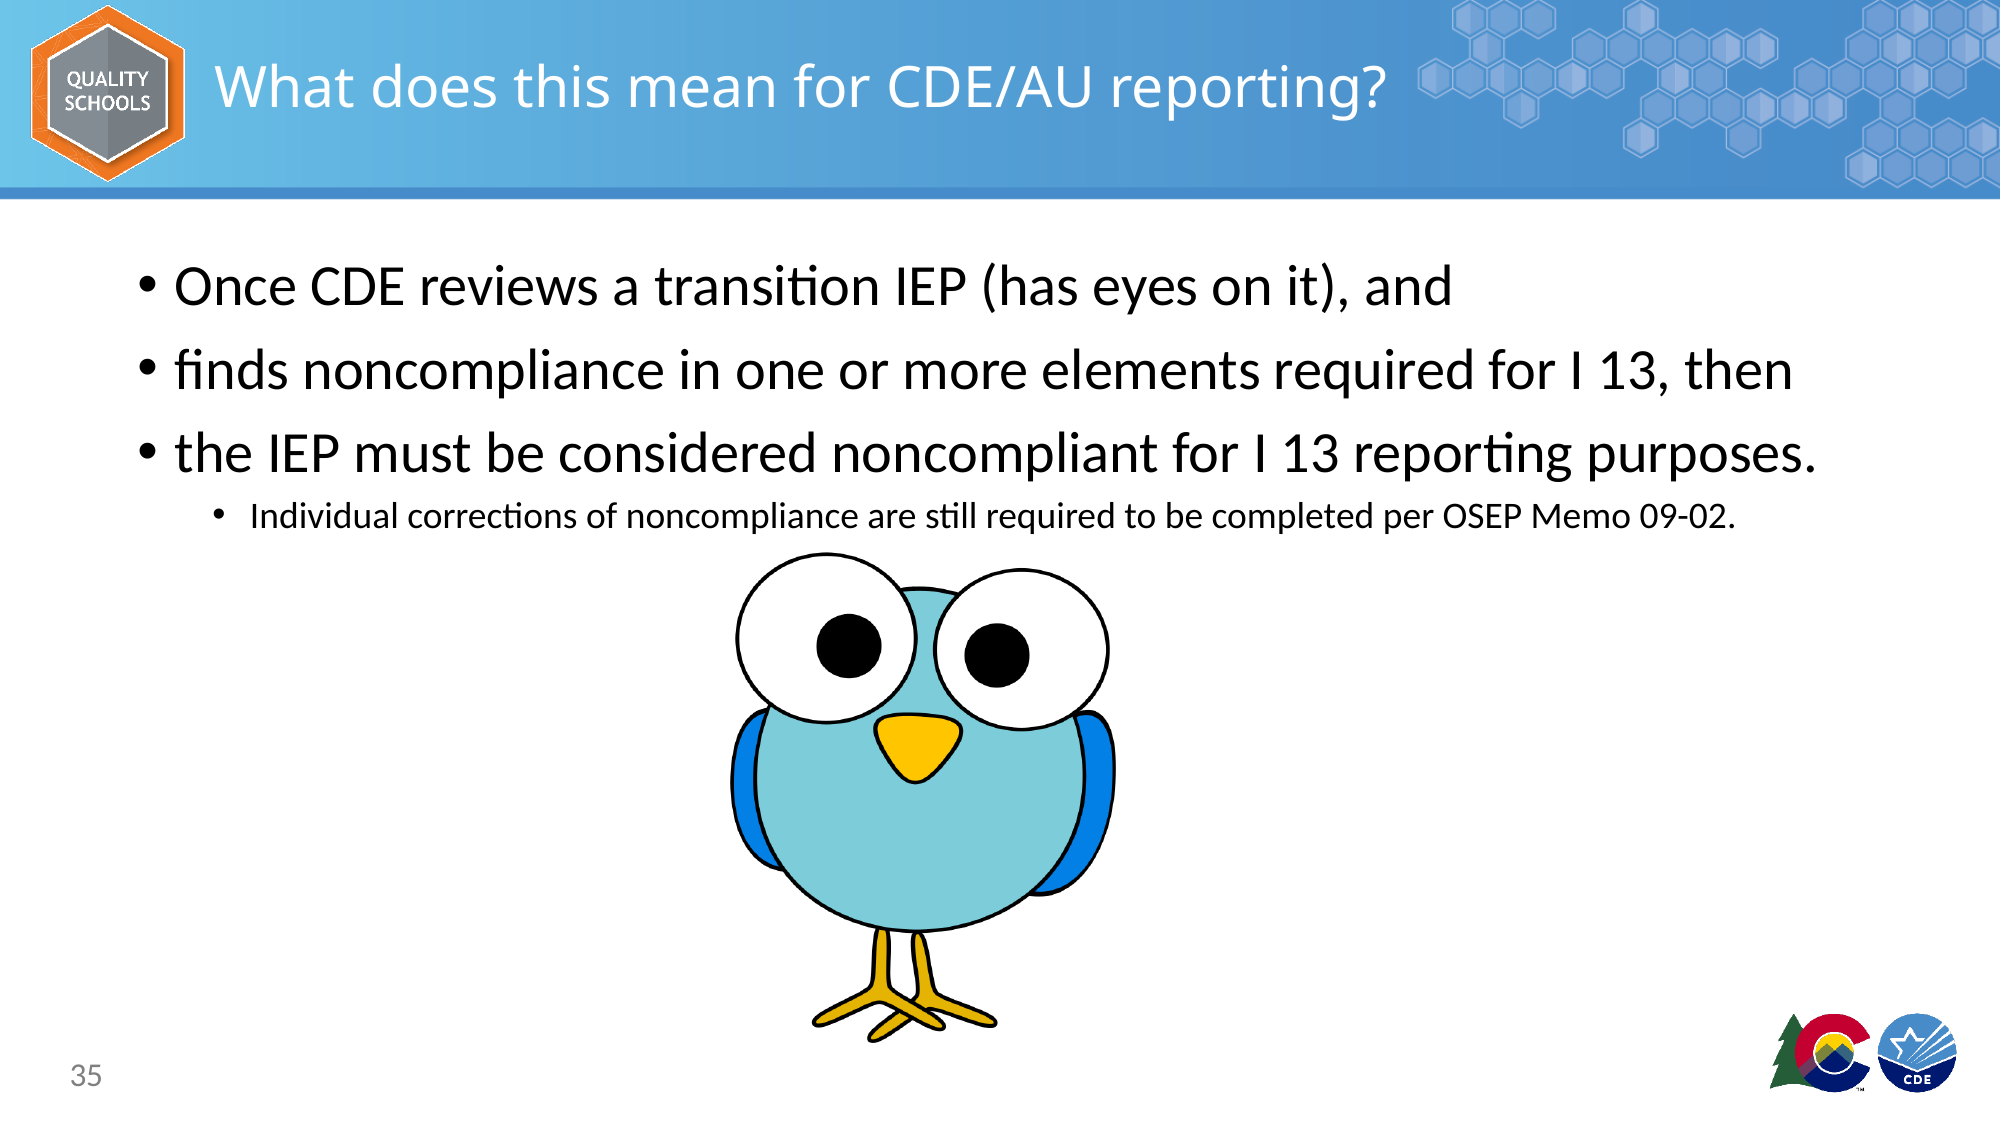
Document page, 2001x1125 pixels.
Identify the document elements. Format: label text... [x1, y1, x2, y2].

list Once CDE reviews a transition IEP (has eyes on it), and finds noncompliance in one or more elements required for I 13, then the IEP must be considered noncompliant for I 13 reporting purposes. Individual corrections of noncompliance are still required to be completed per OSEP Memo 09-02. [137, 254, 1863, 969]
picture [0, 0, 2000, 200]
title What does this mean for CDE/AU reporting? [214, 58, 1396, 182]
picture [730, 552, 1116, 1043]
picture [1768, 1012, 1957, 1093]
slide_number 35 [54, 1042, 505, 1103]
